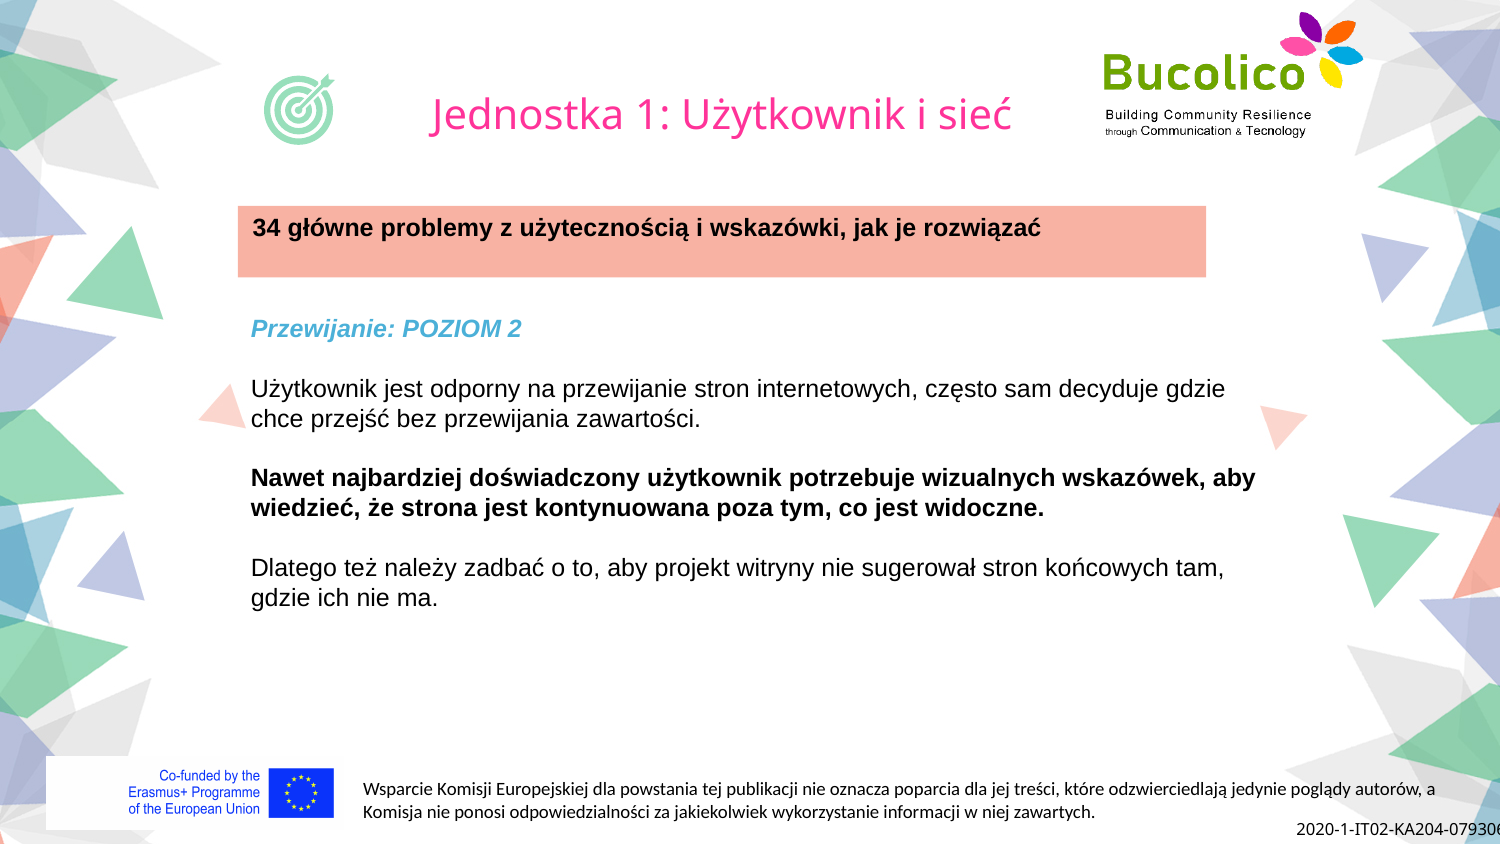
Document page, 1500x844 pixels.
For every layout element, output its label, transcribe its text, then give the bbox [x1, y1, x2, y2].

list Jednostka 1: Użytkownik i sieć [410, 65, 1034, 161]
text_box 34 główne problemy z użytecznością i wskazówki, jak je rozwiązać [236, 204, 1208, 280]
text_box Przewijanie: POZIOM 2 Użytkownik jest odporny na przewijanie stron internetowych, często sam decyduje gdzie chce przejść bez przewijania zawartości. Nawet najbardziej doświadczony użytkownik potrzebuje wizualnych wskazówek, aby wiedzieć, że strona jest kontynuowana poza tym, co jest widoczne. Dlatego też należy zadbać o to, aby projekt witryny nie sugerował stron końcowych tam, gdzie ich nie ma. [236, 304, 1300, 619]
text_box Wsparcie Komisji Europejskiej dla powstania tej publikacji nie oznacza poparcia dla jej treści, które odzwierciedlają jedynie poglądy autorów, a Komisja nie ponosi odpowiedzialności za jakiekolwiek wykorzystanie informacji w niej zawartych. [348, 769, 1486, 830]
picture [0, 0, 1500, 844]
text_box [261, 68, 340, 147]
